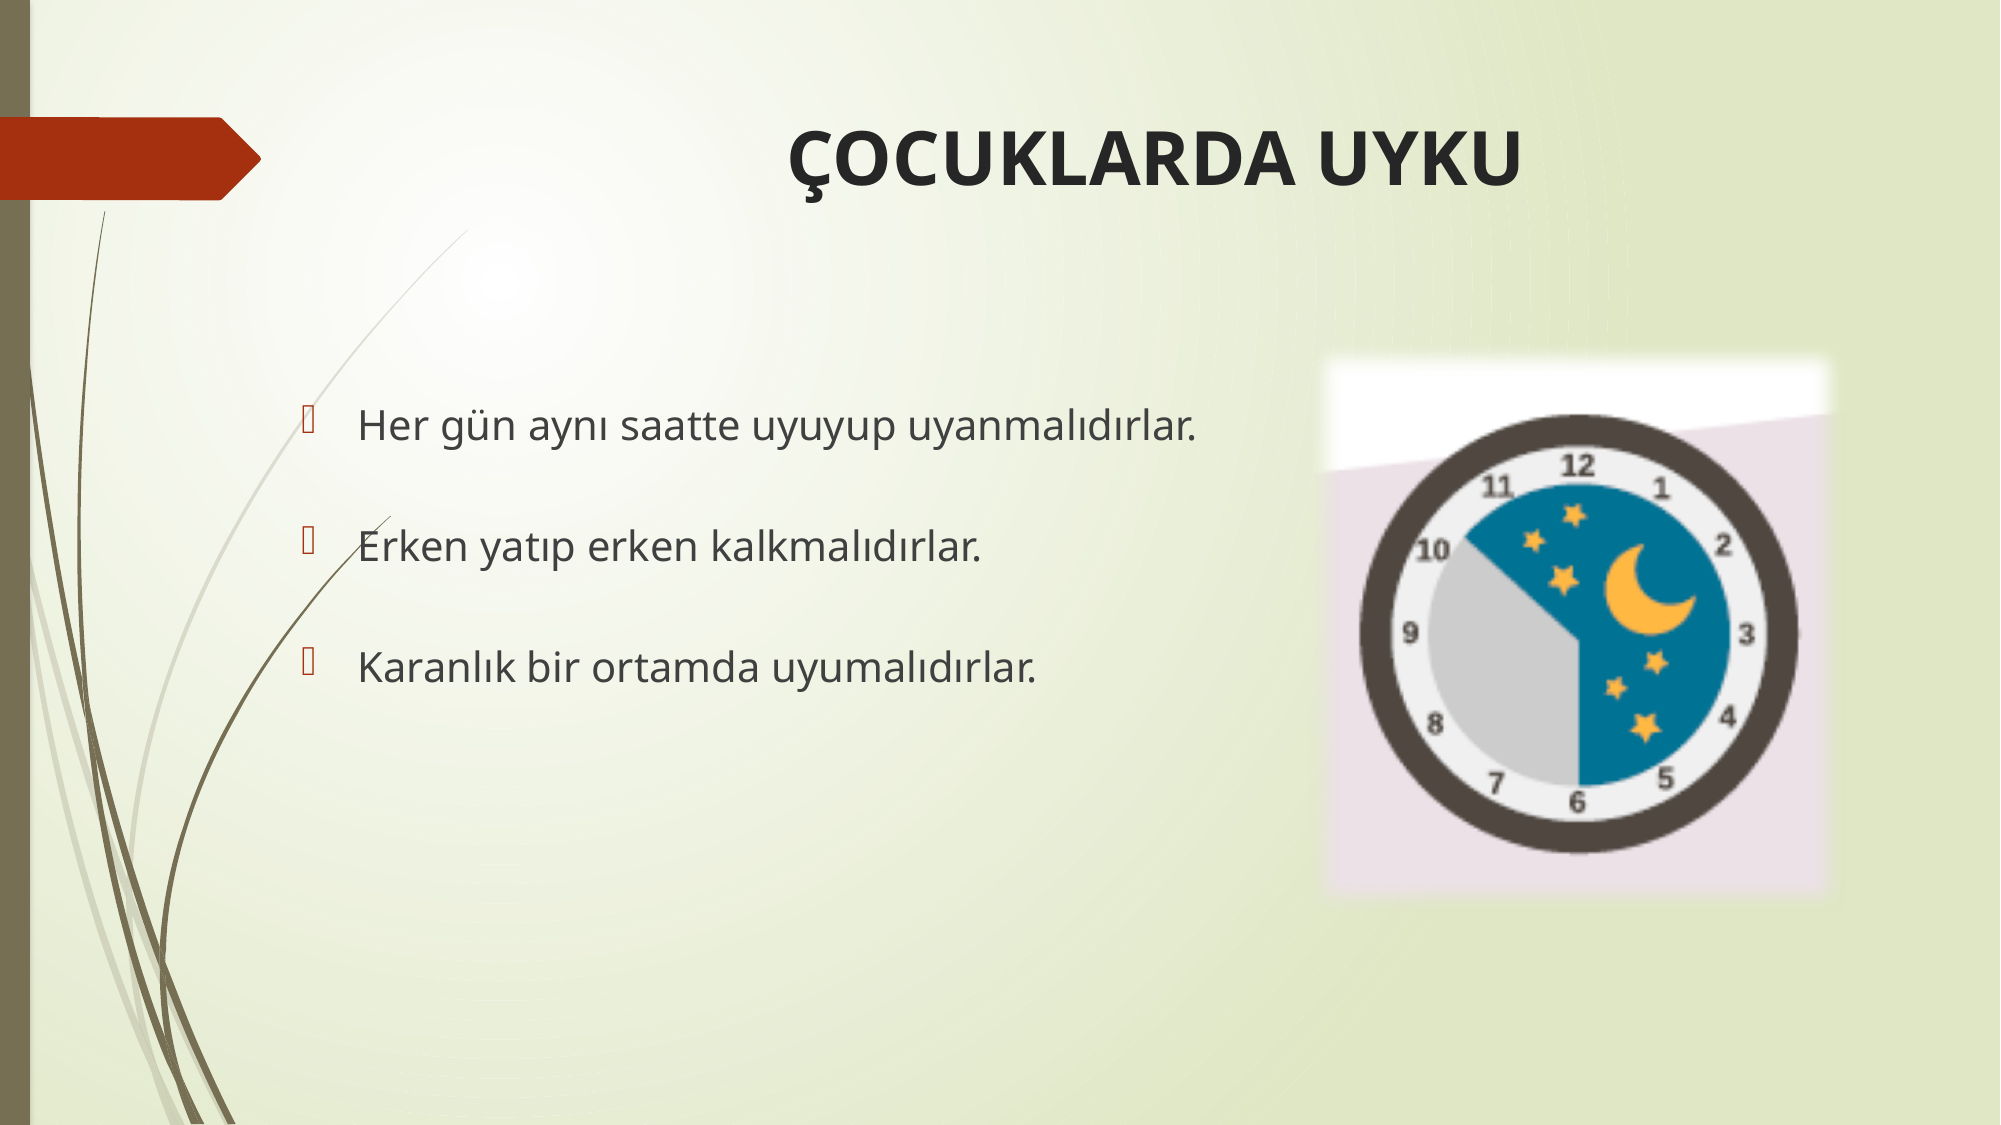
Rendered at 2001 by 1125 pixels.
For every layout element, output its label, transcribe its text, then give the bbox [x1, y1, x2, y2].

list Her gün aynı saatte uyuyup uyanmalıdırlar. Erken yatıp erken kalkmalıdırlar. Karanlık bir ortamda uyumalıdırlar. [286, 340, 1238, 986]
title ÇOCUKLARDA UYKU [425, 102, 1888, 313]
picture [1307, 340, 1847, 914]
